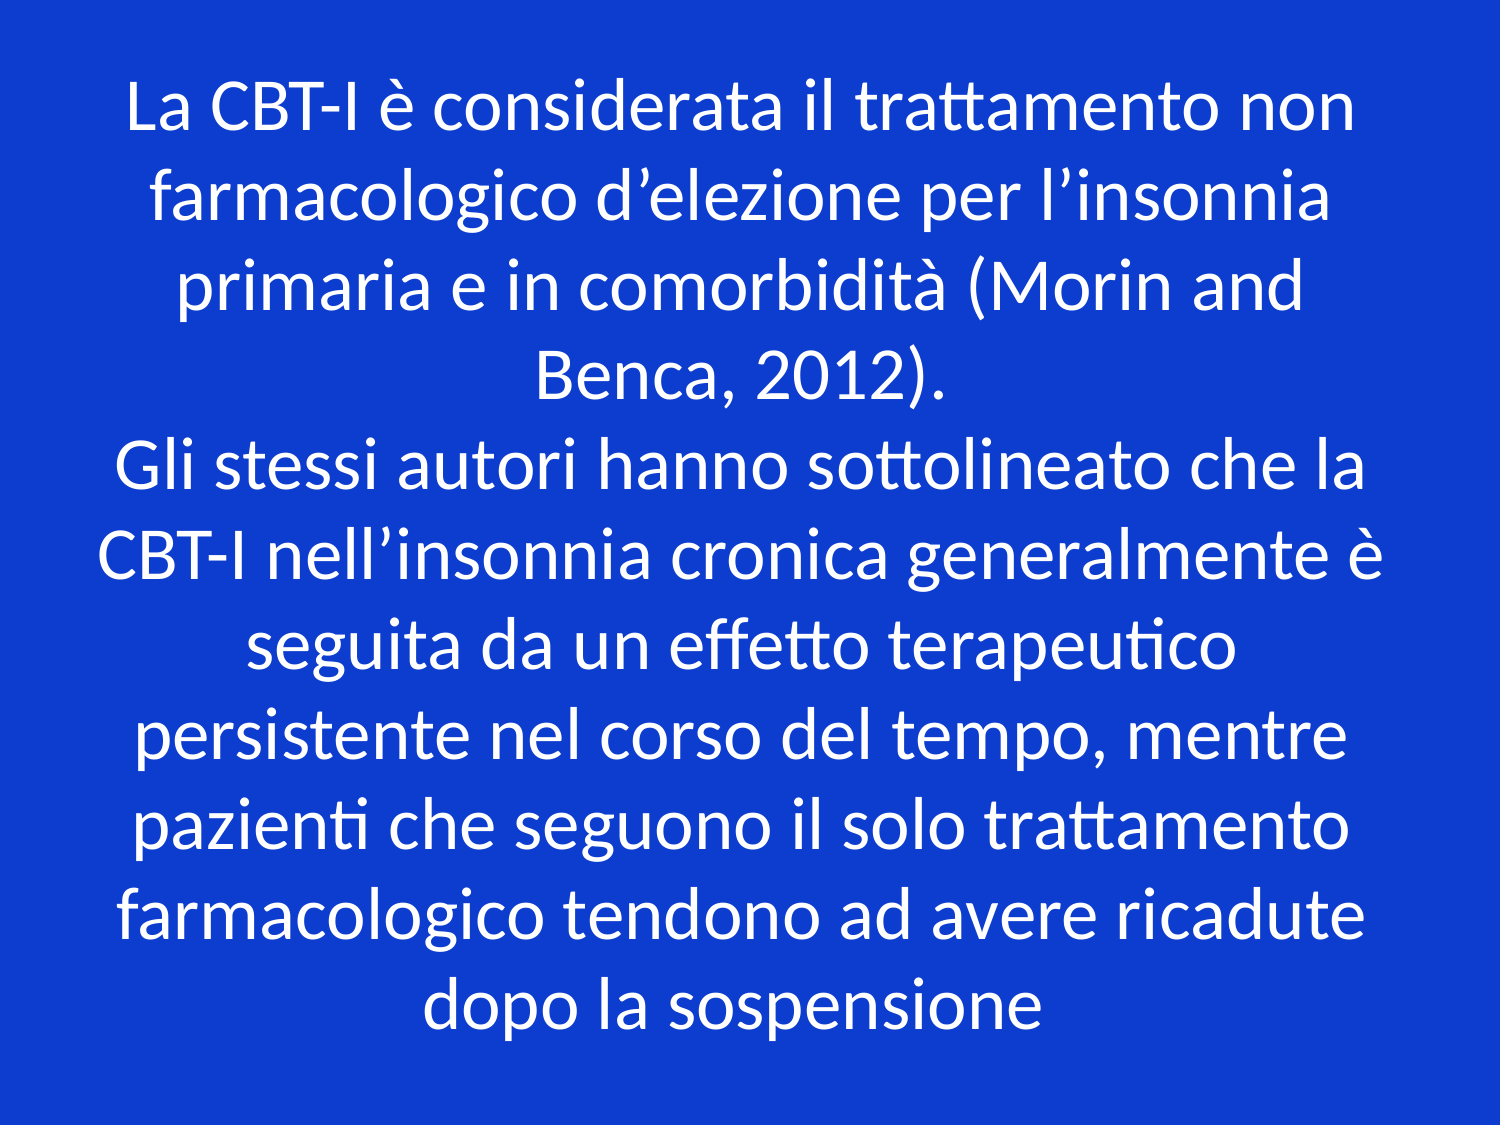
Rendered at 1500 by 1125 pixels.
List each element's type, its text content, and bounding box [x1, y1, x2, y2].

title La CBT-I è considerata il trattamento non farmacologico d’elezione per l’insonnia primaria e in comorbidità (Morin and Benca, 2012). Gli stessi autori hanno sottolineato che la CBT-I nell’insonnia cronica generalmente è seguita da un effetto terapeutico persistente nel corso del tempo, mentre pazienti che seguono il solo trattamento farmacologico tendono ad avere ricadute dopo la sospensione [58, 45, 1425, 1055]
